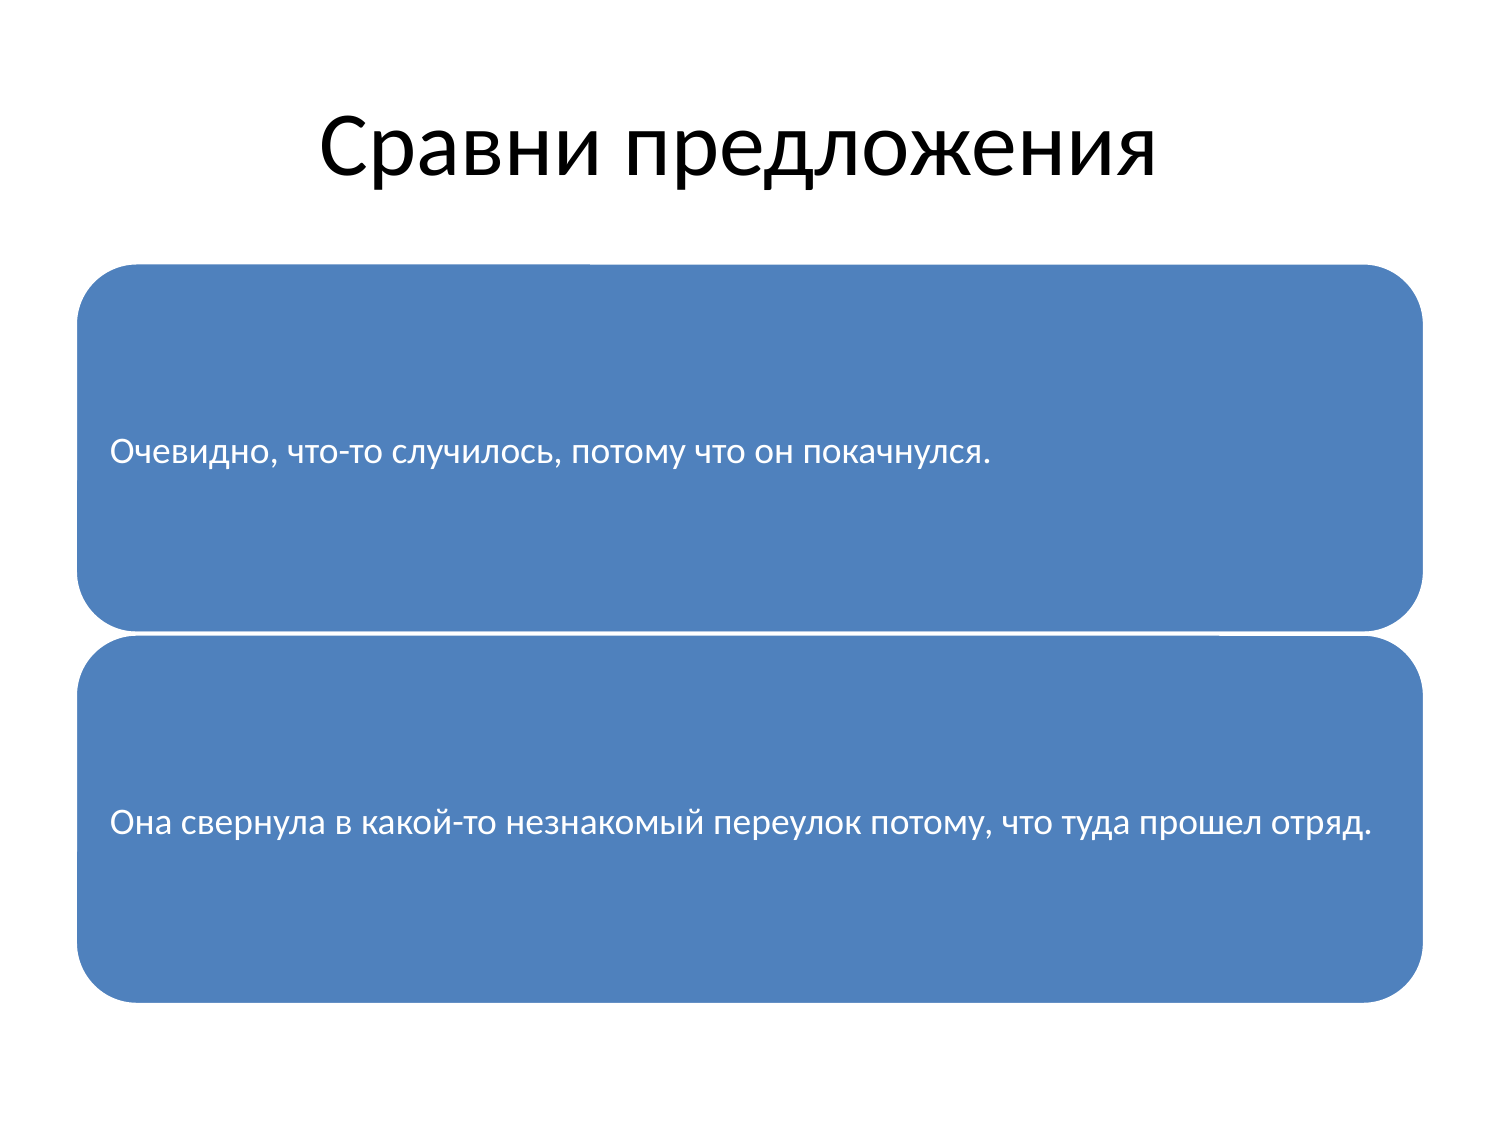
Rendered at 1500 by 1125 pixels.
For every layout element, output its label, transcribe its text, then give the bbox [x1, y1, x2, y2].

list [74, 262, 1426, 1006]
title Сравни предложения [75, 45, 1425, 233]
